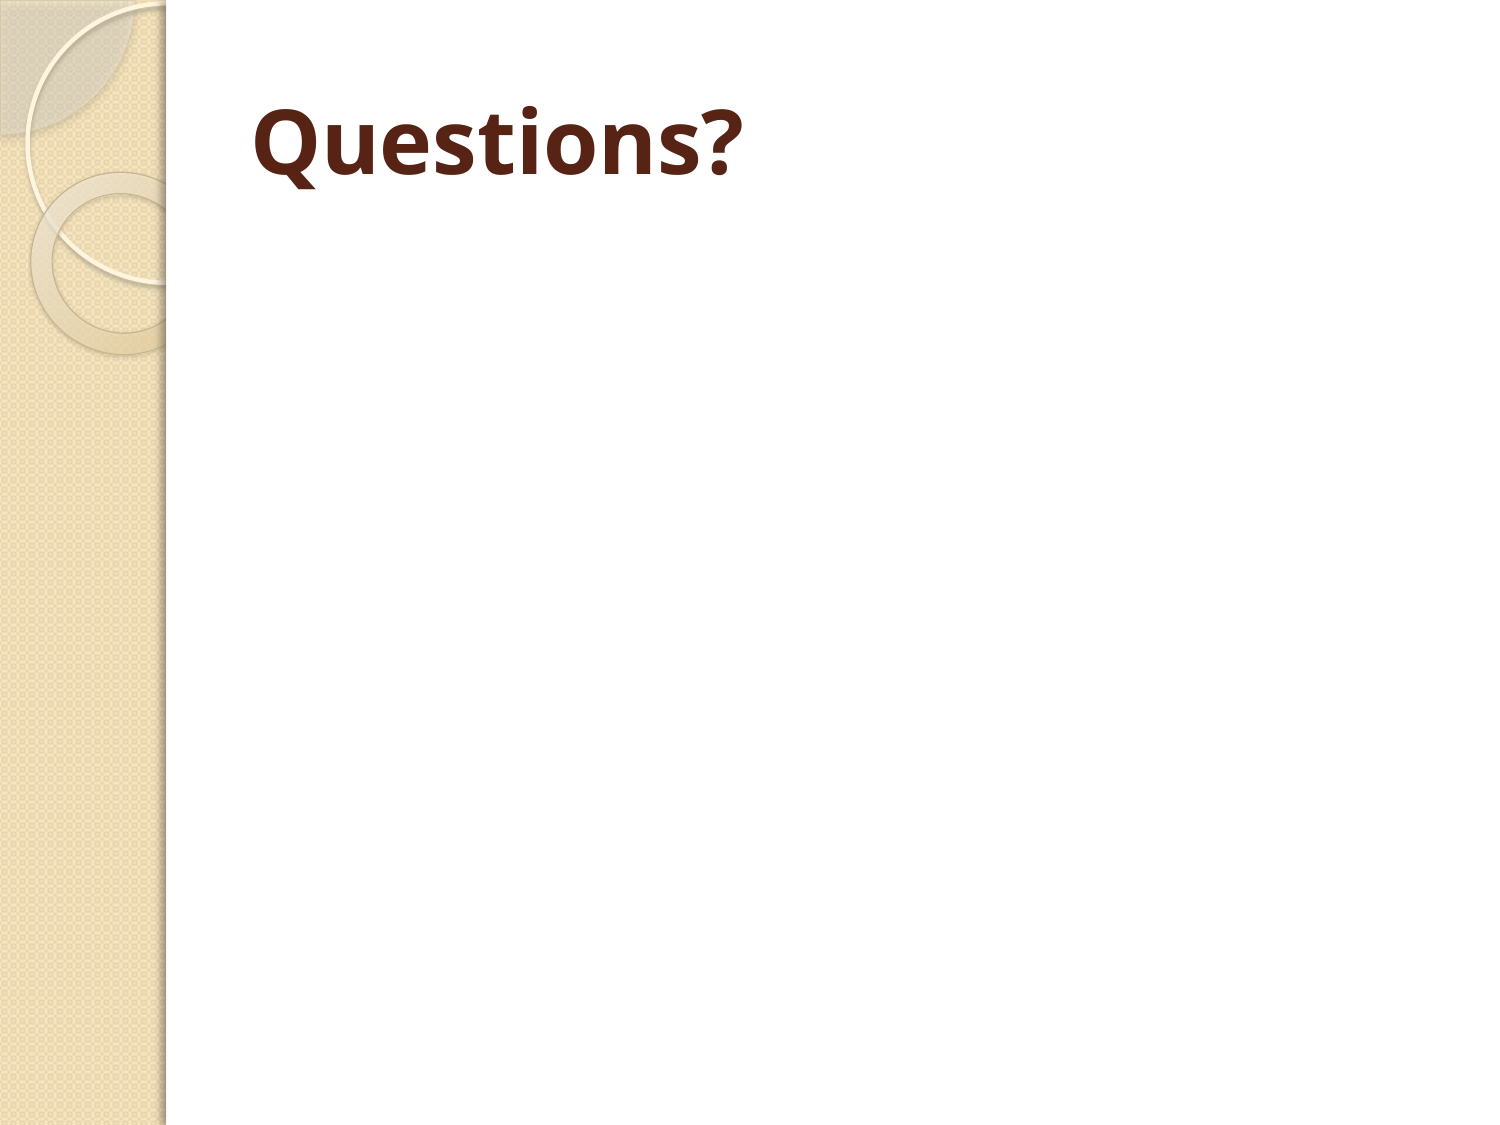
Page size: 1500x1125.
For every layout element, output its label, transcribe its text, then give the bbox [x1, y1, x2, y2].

title Questions? [235, 45, 1466, 233]
